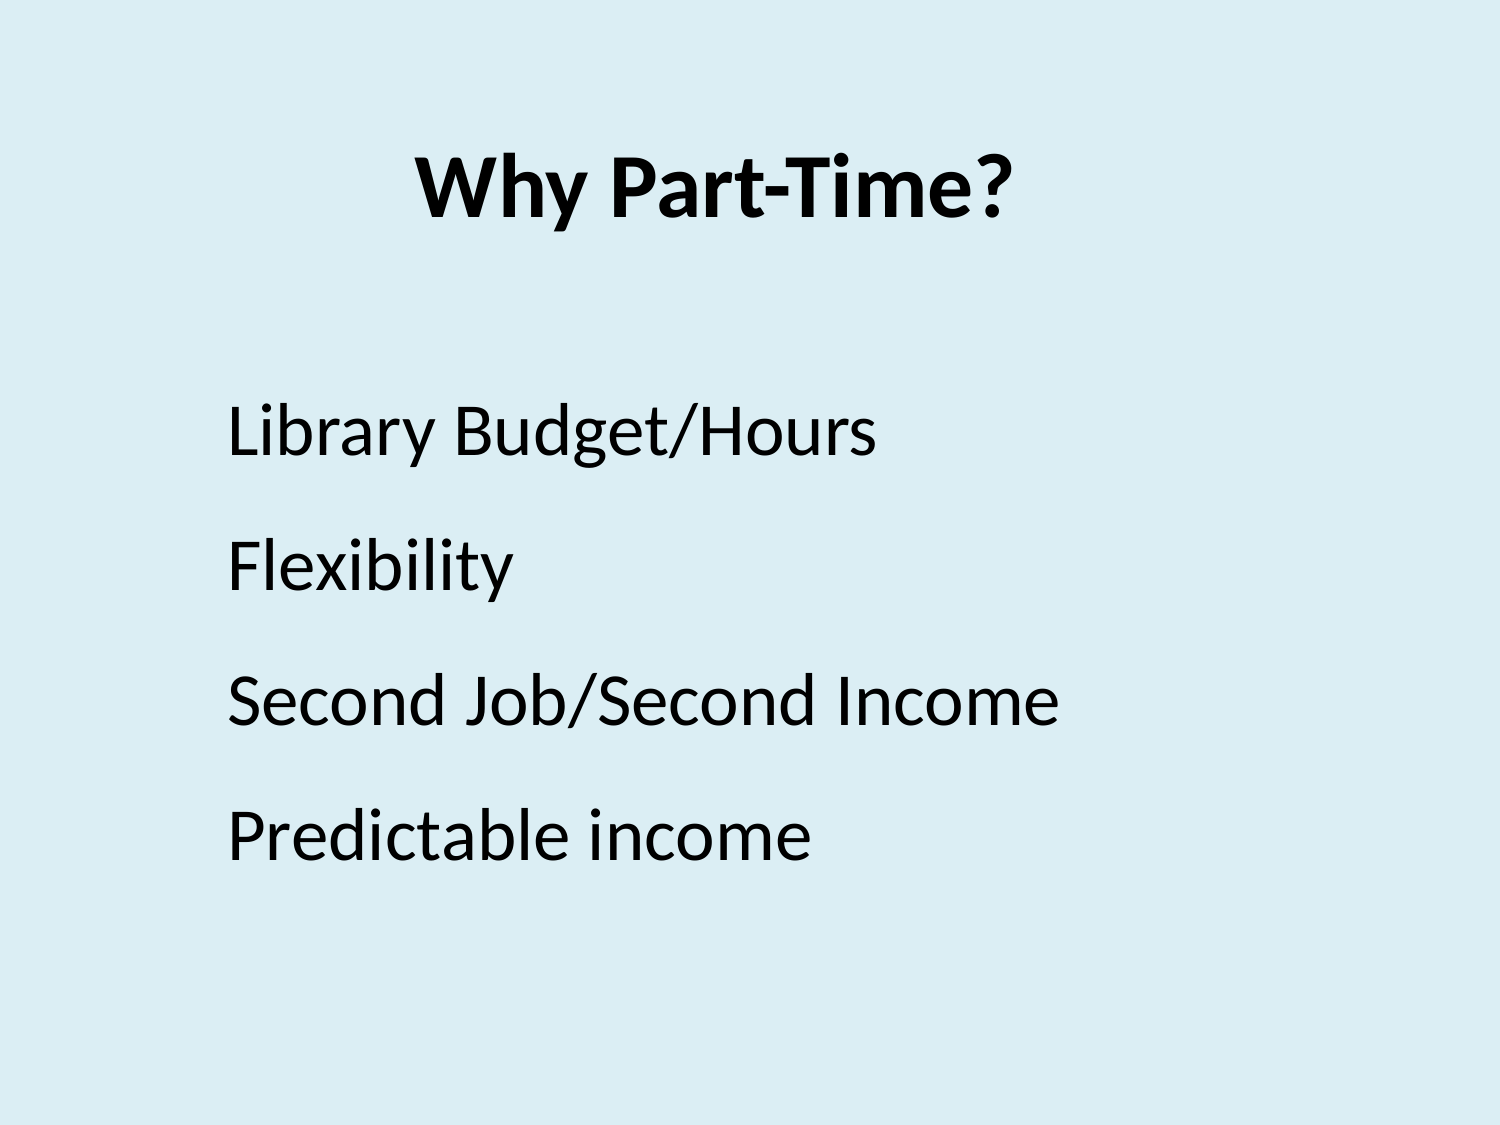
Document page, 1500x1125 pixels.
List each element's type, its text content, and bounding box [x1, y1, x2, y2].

text_box Library Budget/Hours Flexibility Second Job/Second Income Predictable income [212, 328, 1165, 883]
title Why Part-Time? [399, 87, 1063, 275]
